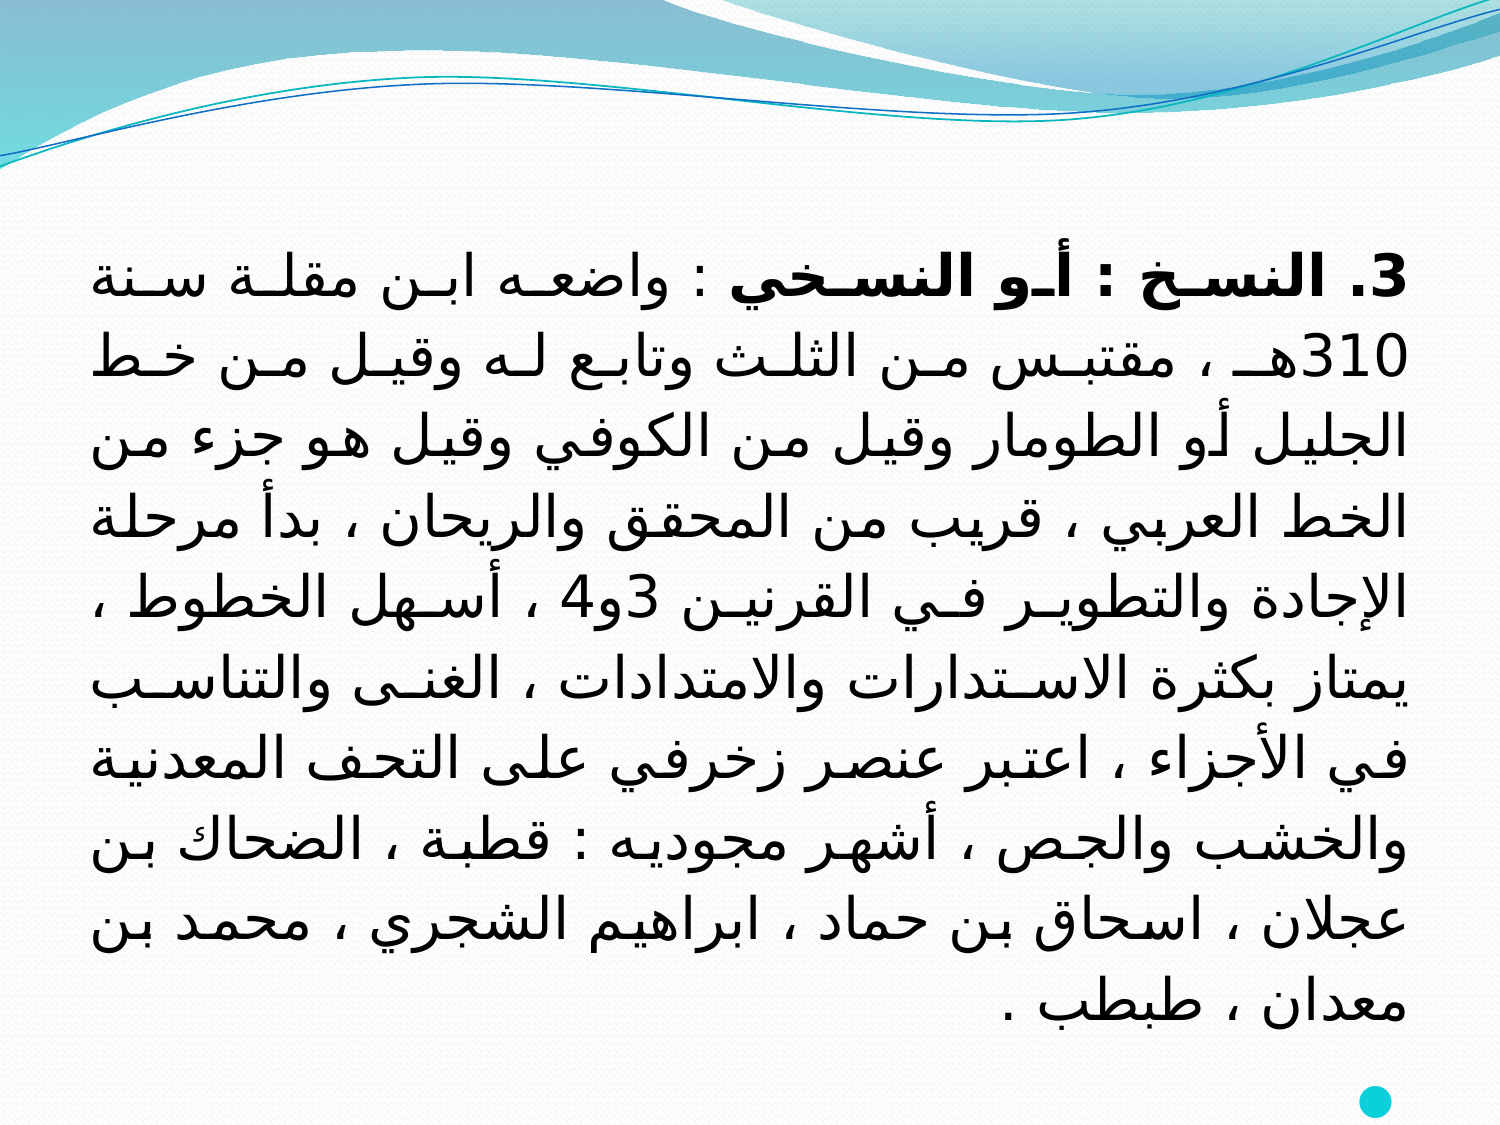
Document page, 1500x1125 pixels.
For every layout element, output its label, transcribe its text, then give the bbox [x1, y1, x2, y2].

list 3. النسخ : أو النسخي : واضعه ابن مقلة سنة 310هـ ، مقتبس من الثلث وتابع له وقيل من خط الجليل أو الطومار وقيل من الكوفي وقيل هو جزء من الخط العربي ، قريب من المحقق والريحان ، بدأ مرحلة الإجادة والتطوير في القرنين 3و4 ، أسهل الخطوط ، يمتاز بكثرة الاستدارات والامتدادات ، الغنى والتناسب في الأجزاء ، اعتبر عنصر زخرفي على التحف المعدنية والخشب والجص ، أشهر مجوديه : قطبة ، الضحاك بن عجلان ، اسحاق بن حماد ، ابراهيم الشجري ، محمد بن معدان ، طبطب . [75, 219, 1425, 1038]
